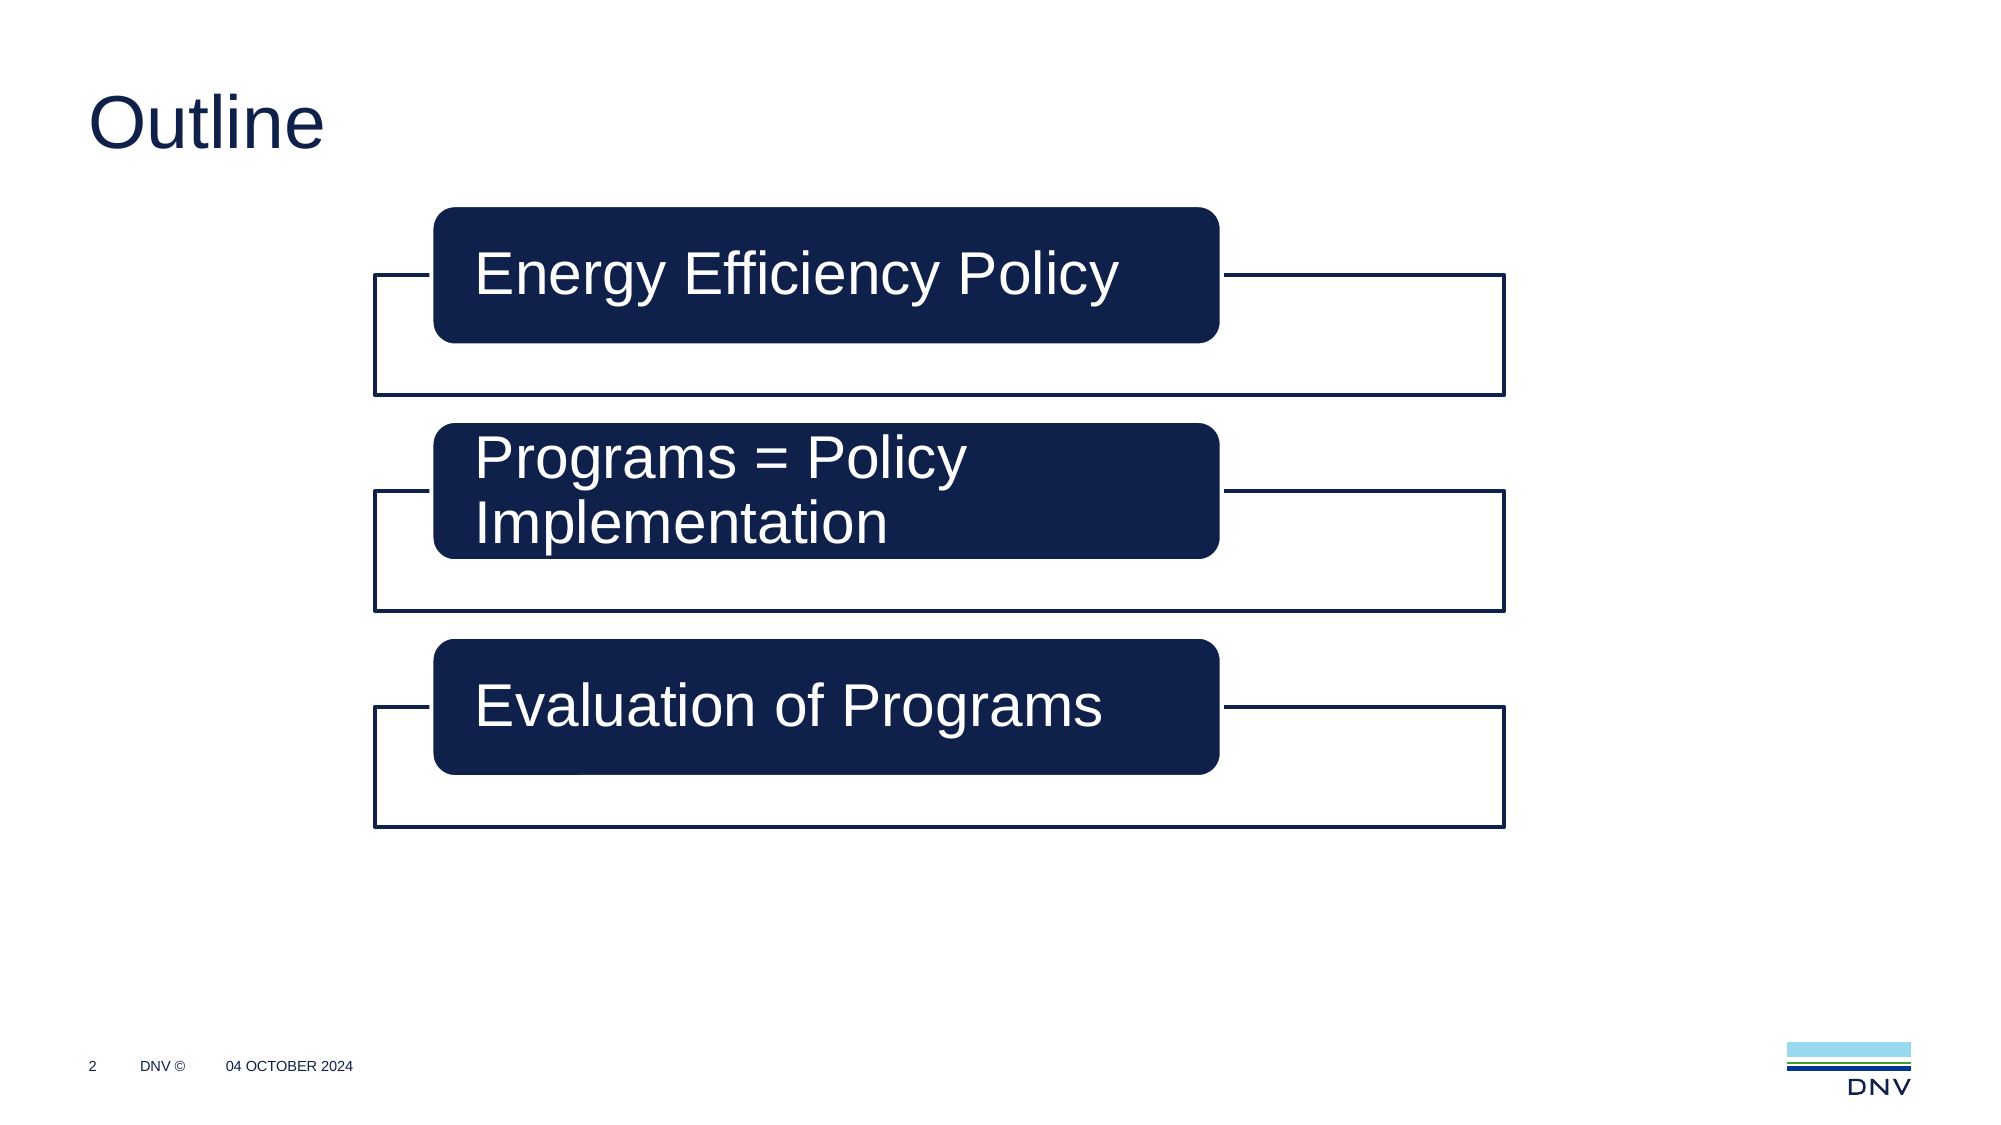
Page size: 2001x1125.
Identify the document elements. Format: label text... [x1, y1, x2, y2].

slide_number 2 [88, 1056, 133, 1082]
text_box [374, 199, 1505, 833]
title Outline [88, 88, 1912, 243]
